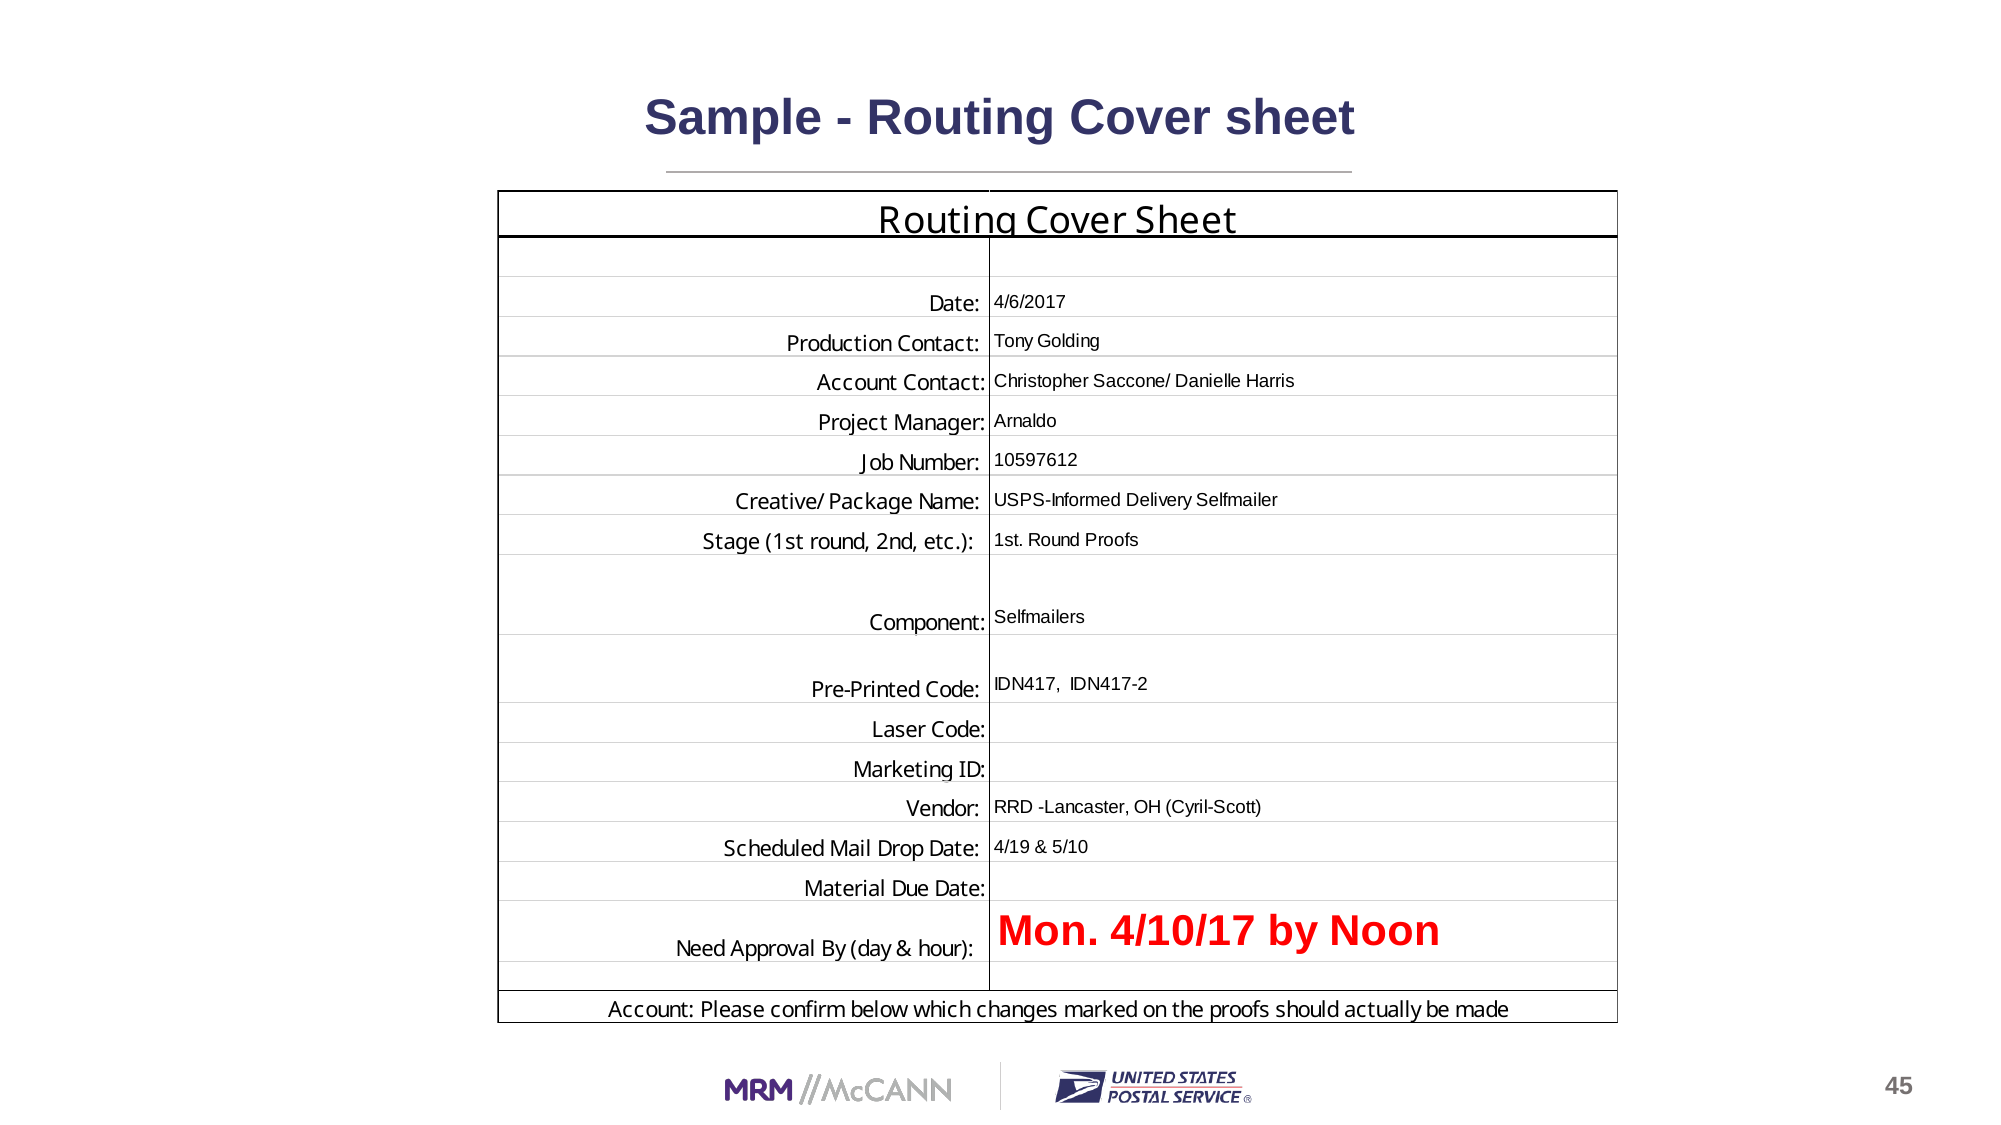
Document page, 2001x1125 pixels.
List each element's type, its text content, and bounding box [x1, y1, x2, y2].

text_box Sample - Routing Cover sheet [0, 77, 2000, 152]
picture [666, 1055, 1001, 1125]
picture [497, 190, 1619, 1024]
text_box 45 [1762, 1062, 1928, 1107]
picture [1052, 1062, 1252, 1111]
